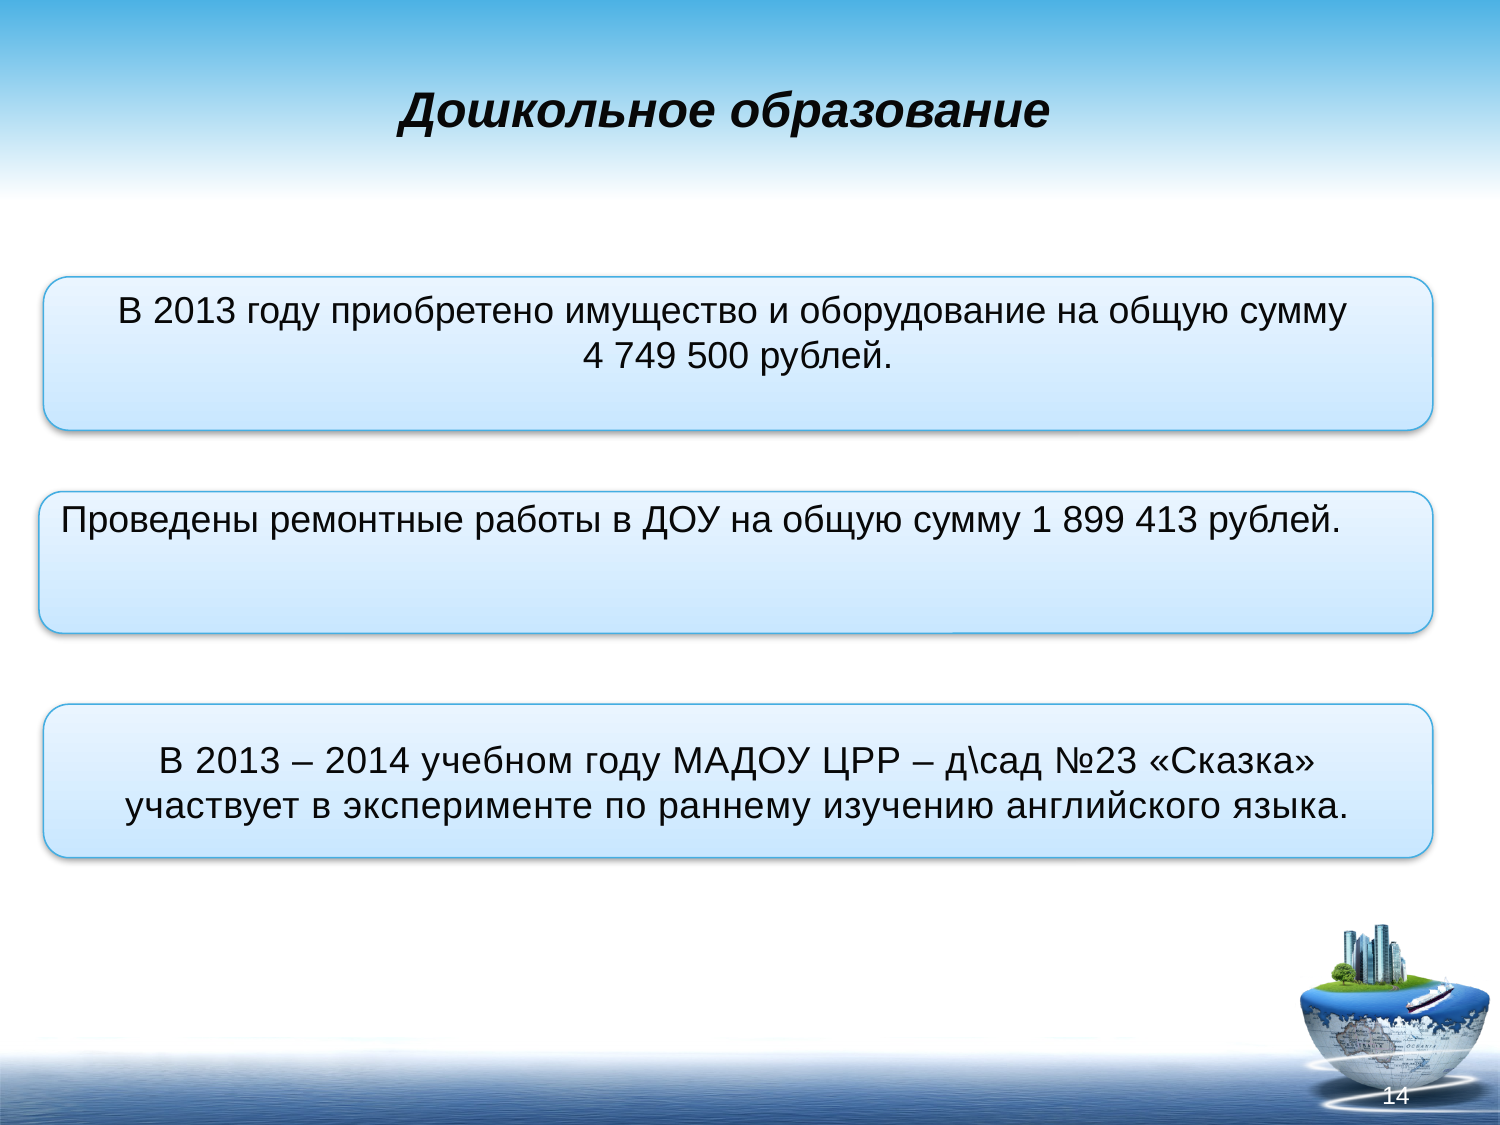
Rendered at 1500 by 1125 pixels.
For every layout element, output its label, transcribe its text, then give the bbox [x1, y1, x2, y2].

picture [0, 920, 1500, 1125]
text_box Проведены ремонтные работы в ДОУ на общую сумму 1 899 413 рублей. [38, 490, 1434, 635]
text_box В 2013 году приобретено имущество и оборудование на общую сумму 4 749 500 рублей. [42, 276, 1434, 432]
slide_number 14 [1074, 1072, 1426, 1113]
title Дошкольное образование [50, 54, 1401, 162]
text_box В 2013 – 2014 учебном году МАДОУ ЦРР – д\сад №23 «Сказка» участвует в эксперименте по раннему изучению английского языка. [42, 703, 1434, 859]
